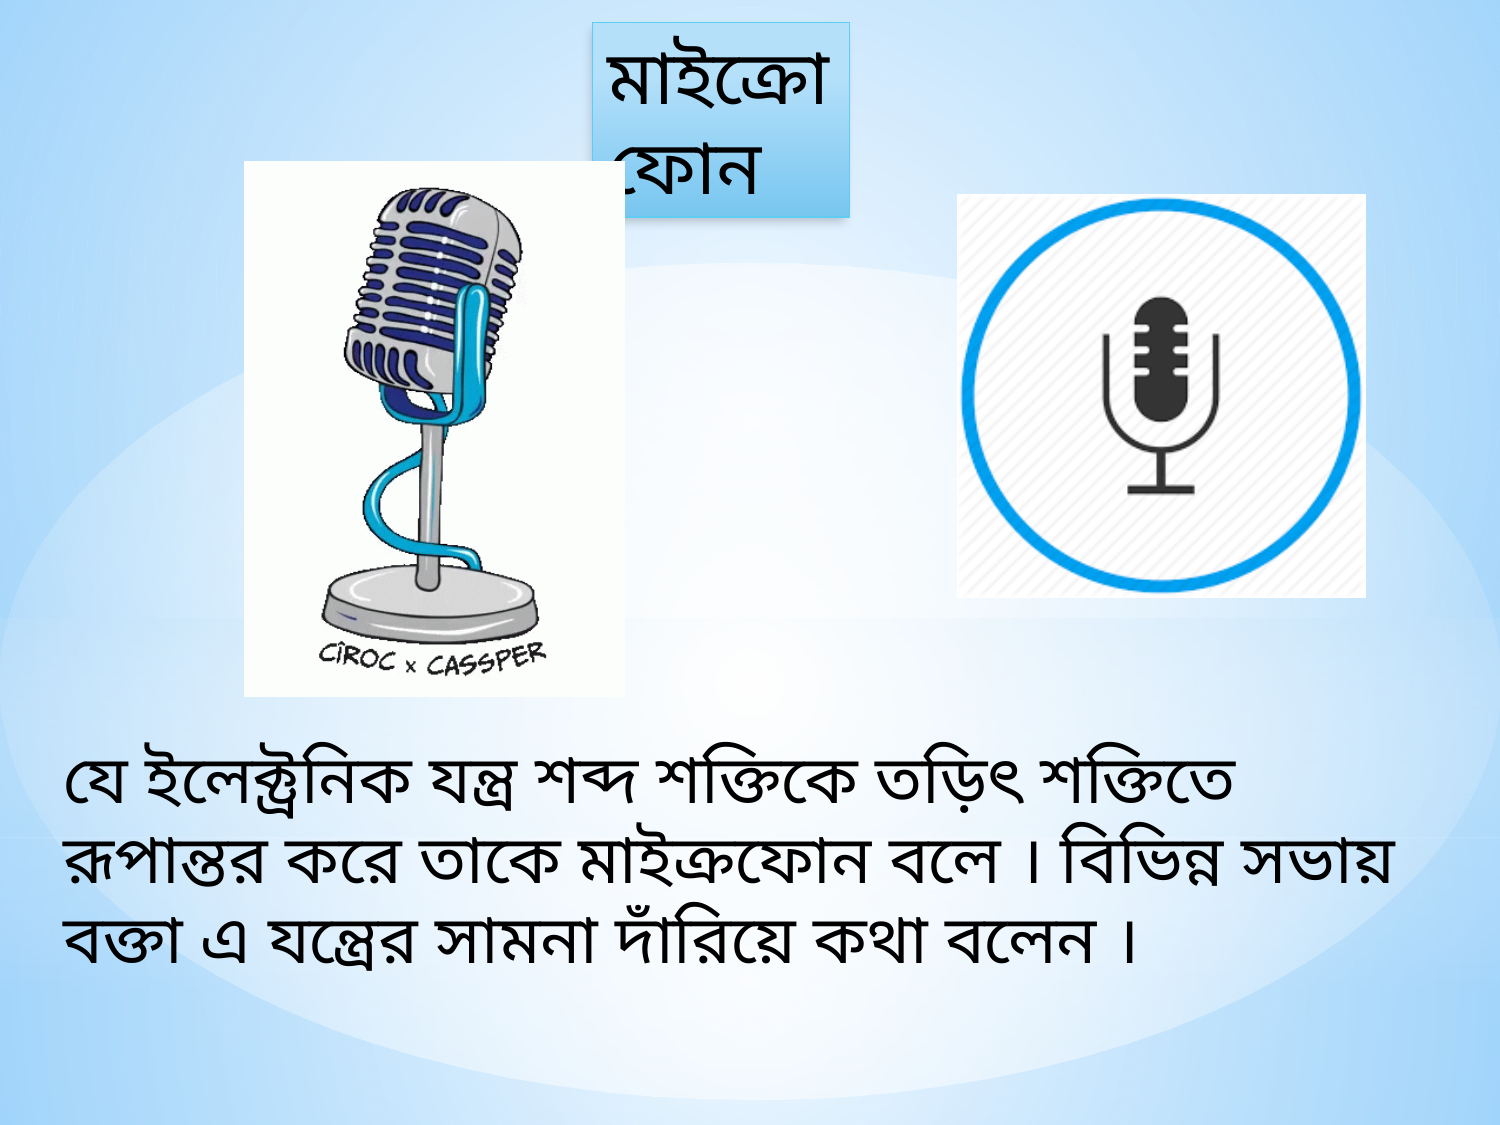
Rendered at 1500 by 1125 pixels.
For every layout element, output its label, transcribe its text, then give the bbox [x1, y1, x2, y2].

text_box মাইক্রোফোন [592, 22, 850, 218]
picture [244, 161, 625, 698]
text_box যে ইলেক্ট্রনিক যন্ত্র শব্দ শক্তিকে তড়িৎ শক্তিতে রূপান্তর করে তাকে মাইক্রফোন বলে । বিভিন্ন সভায় বক্তা এ যন্ত্রের সামনা দাঁরিয়ে কথা বলেন । [48, 729, 1450, 985]
picture [956, 193, 1366, 598]
